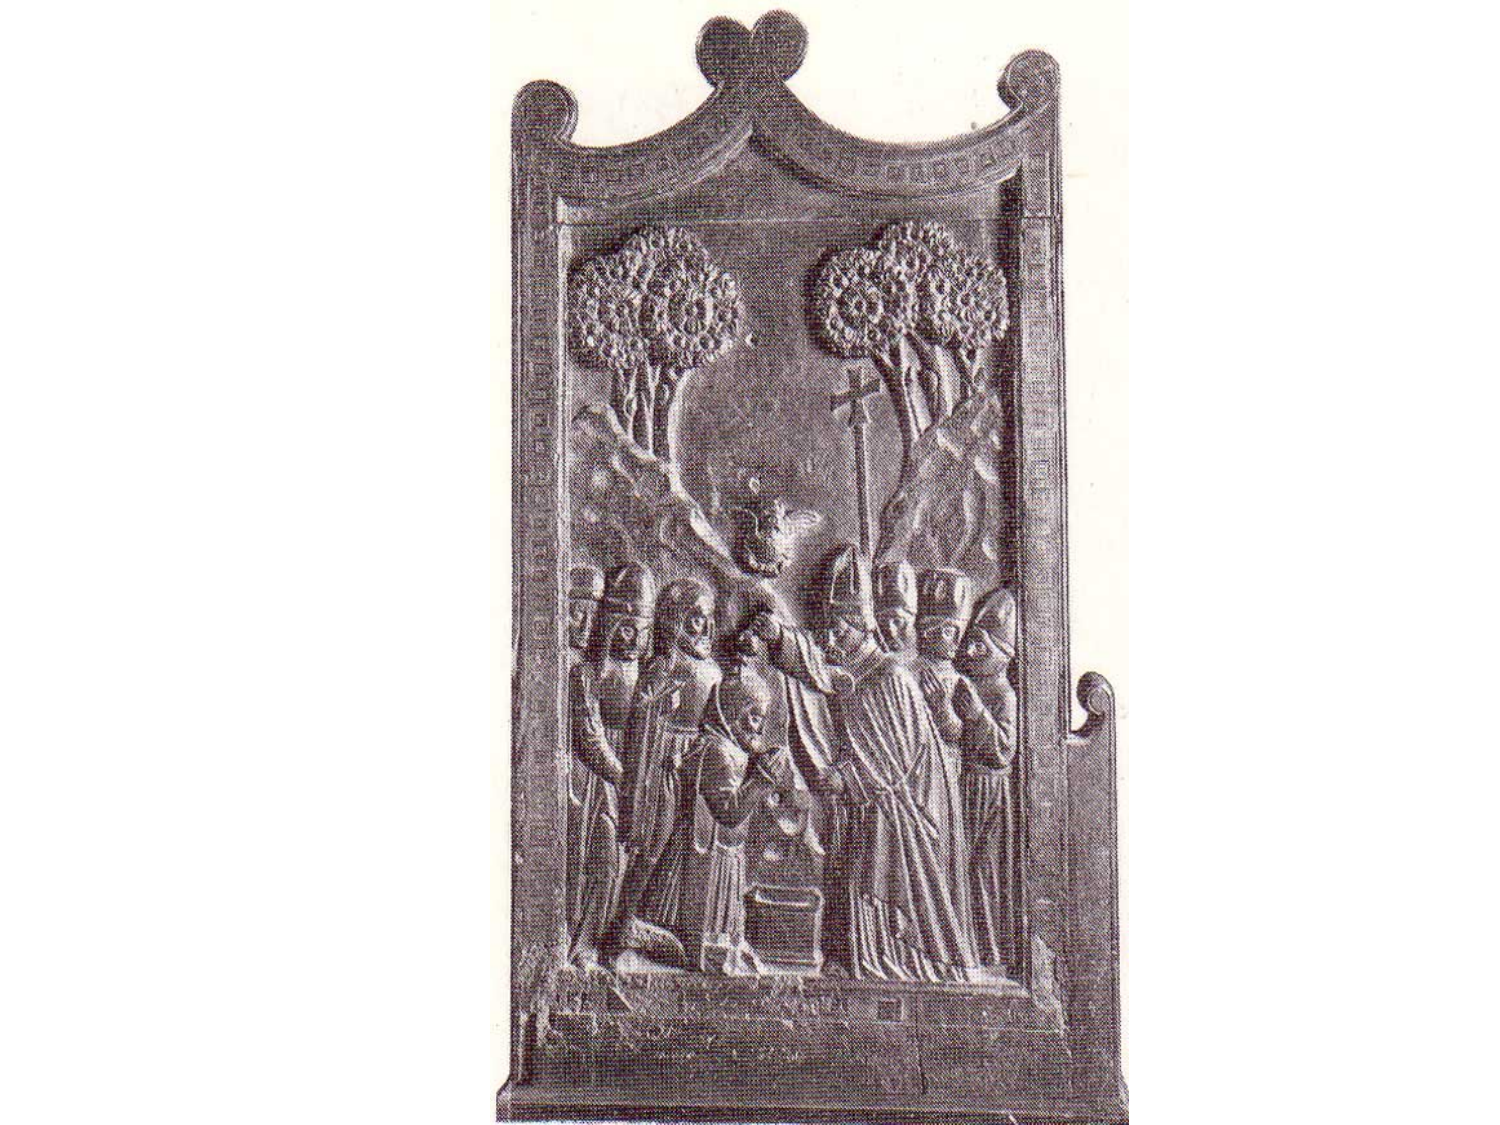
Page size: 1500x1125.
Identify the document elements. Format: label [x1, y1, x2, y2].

picture [489, 0, 1129, 1125]
